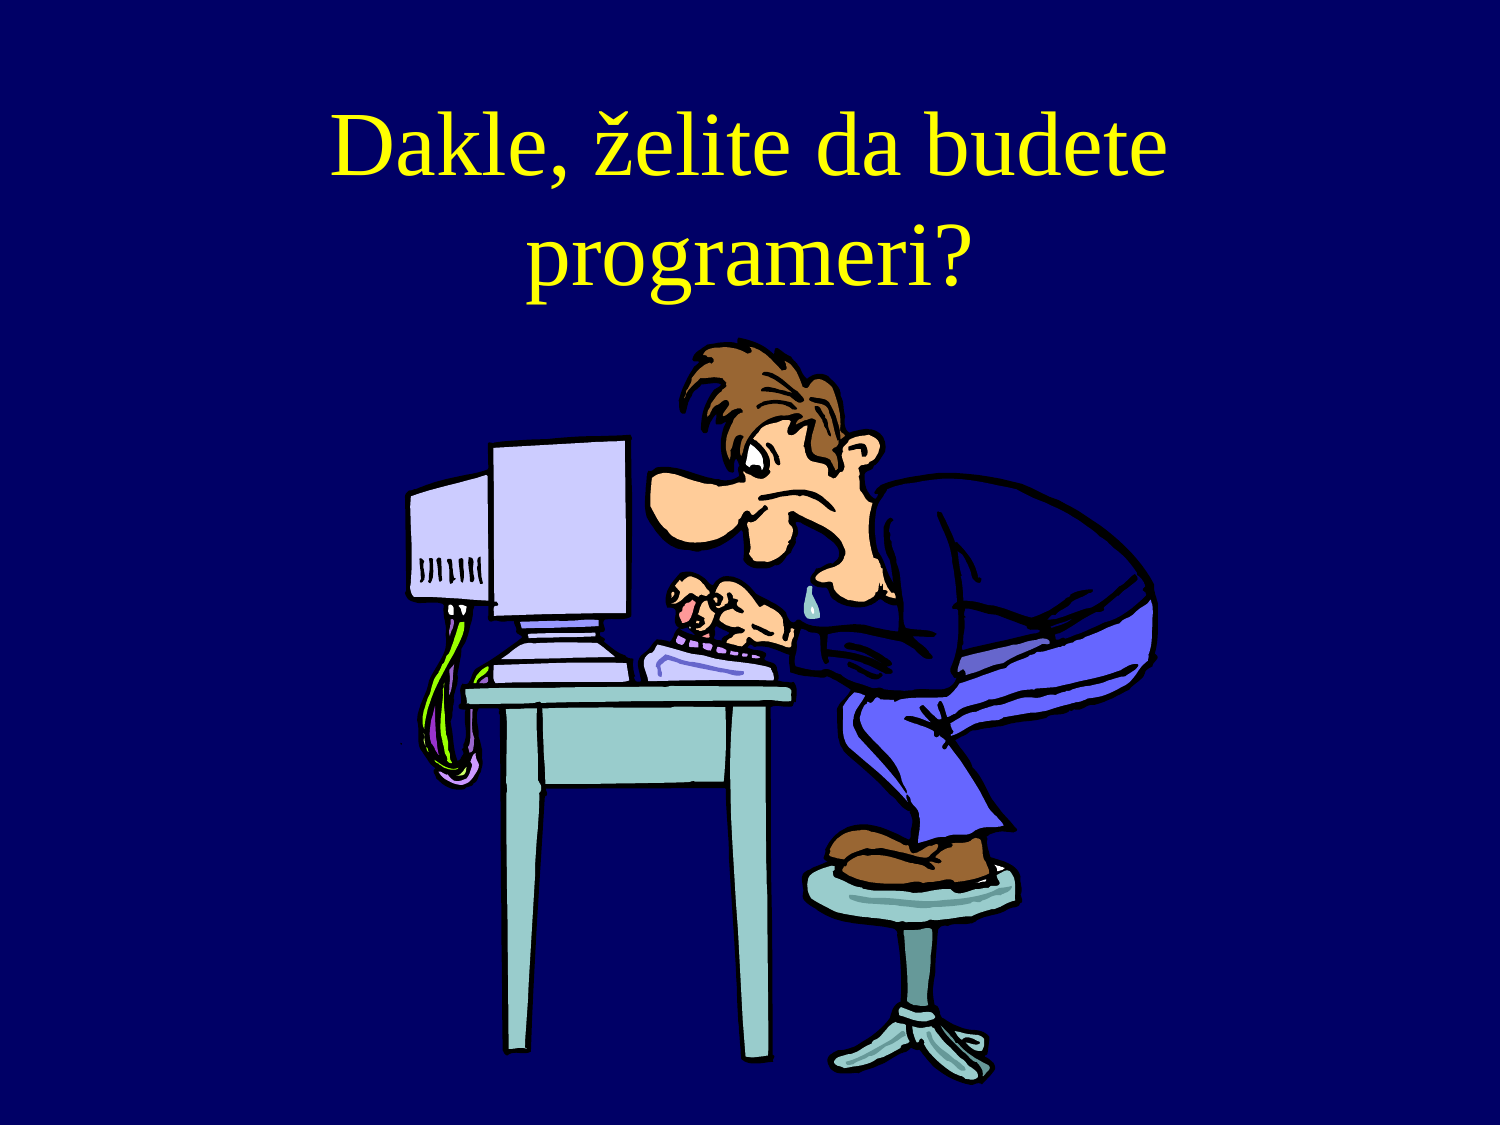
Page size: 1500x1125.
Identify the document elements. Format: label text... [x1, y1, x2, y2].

picture [399, 337, 1163, 1086]
title Dakle, želite da budete programeri? [112, 99, 1388, 288]
